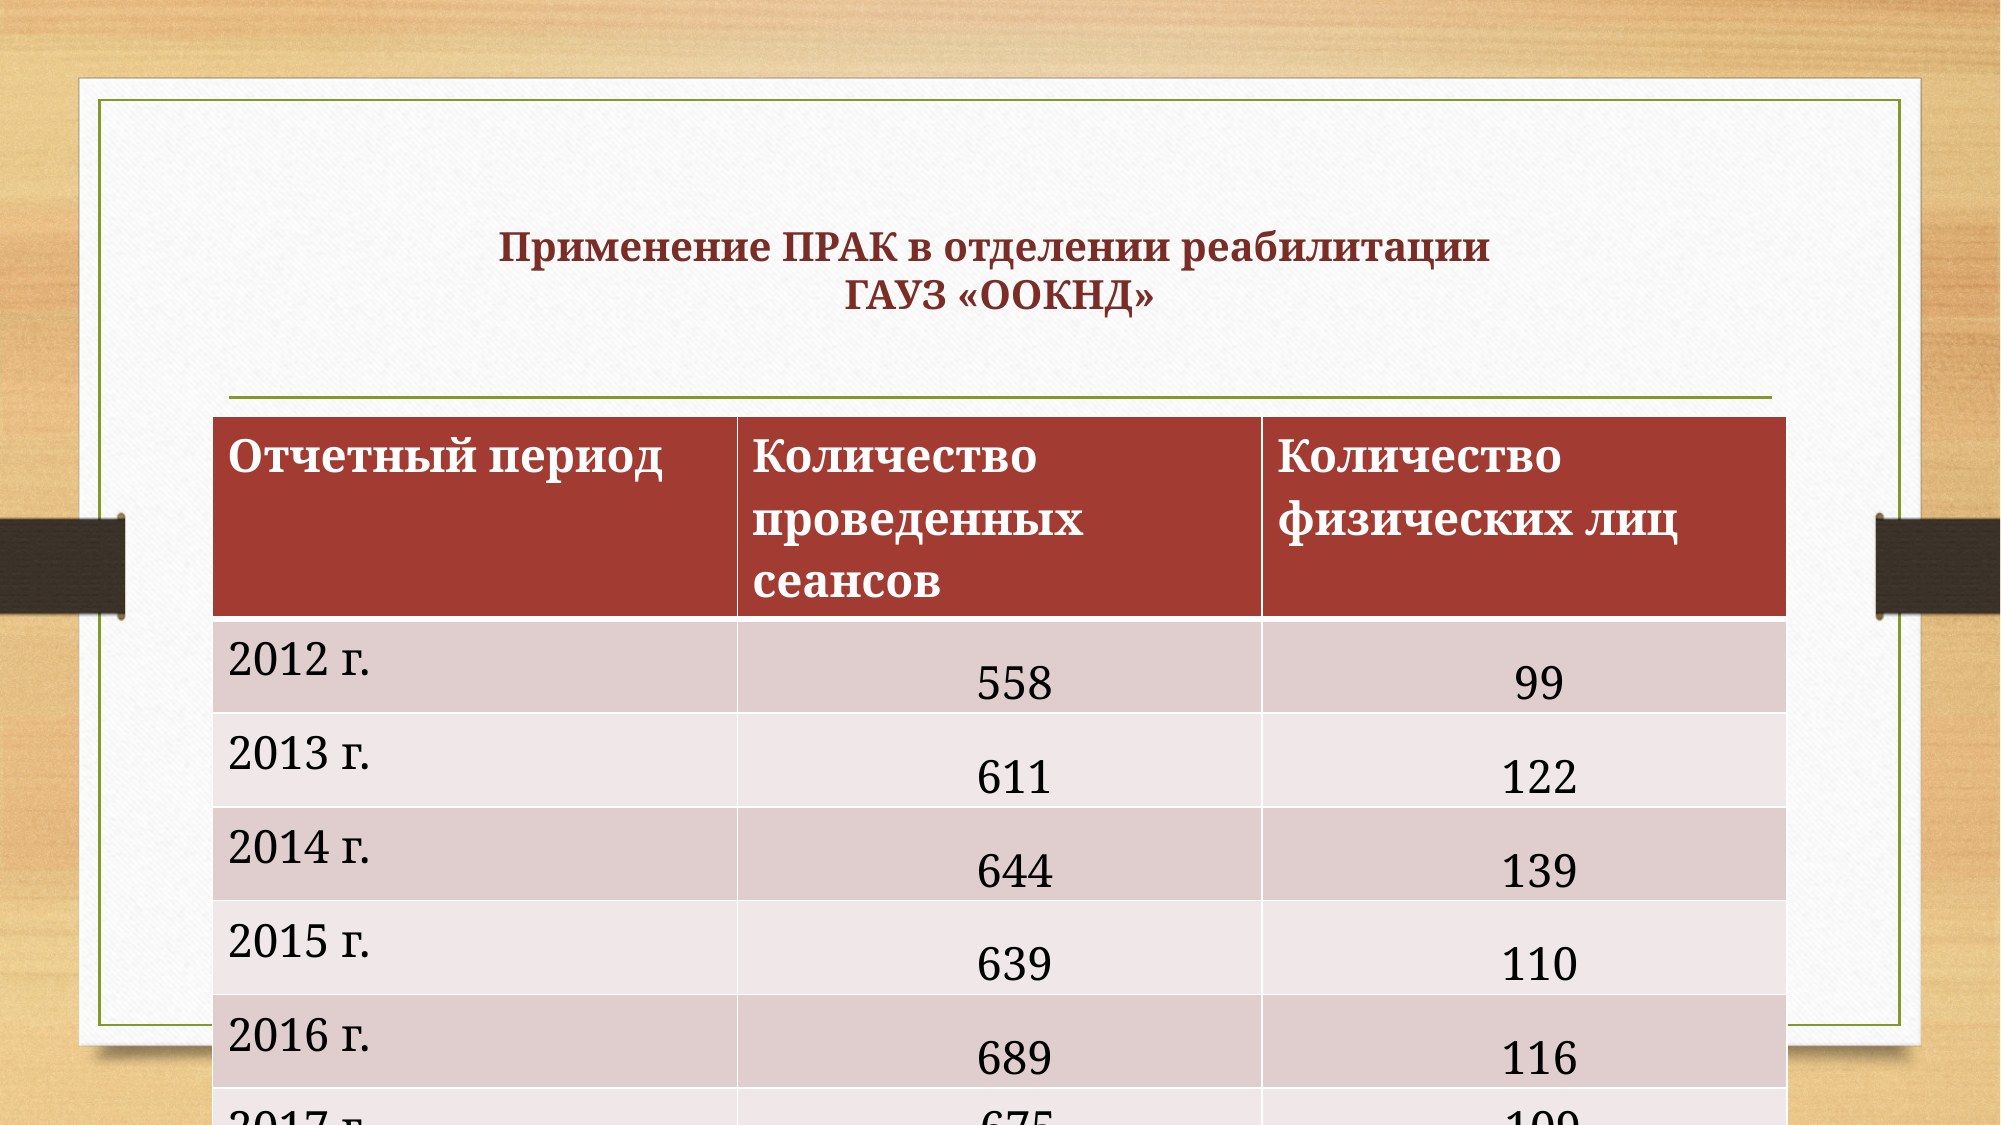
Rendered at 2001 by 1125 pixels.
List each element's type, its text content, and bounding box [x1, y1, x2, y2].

table_cell 689 [738, 995, 1261, 1087]
table_cell 110 [1263, 901, 1786, 994]
table_cell 139 [1263, 808, 1786, 900]
table_cell 2017 г. [213, 1089, 737, 1125]
table_cell 2016 г. [213, 995, 737, 1087]
picture [0, 0, 2001, 1125]
table_header Количество проведенных сеансов [738, 417, 1261, 616]
table_cell 644 [738, 808, 1261, 900]
table_cell 639 [738, 901, 1261, 994]
table_cell 2014 г. [213, 808, 737, 900]
table_header Отчетный период [213, 417, 737, 616]
table_cell 611 [738, 714, 1261, 806]
table_cell 2013 г. [213, 714, 737, 806]
title Применение ПРАК в отделении реабилитации ГАУЗ «ООКНД» [212, 161, 1788, 375]
table_cell 109 [1263, 1089, 1786, 1125]
table_cell 558 [738, 622, 1261, 712]
table_cell 116 [1263, 995, 1786, 1087]
table_cell 2015 г. [213, 901, 737, 994]
table_cell 675 [738, 1089, 1261, 1125]
table_cell 2012 г. [213, 622, 737, 712]
table_cell 99 [1263, 622, 1786, 712]
table_cell 122 [1263, 714, 1786, 806]
table_header Количество физических лиц [1263, 417, 1786, 616]
